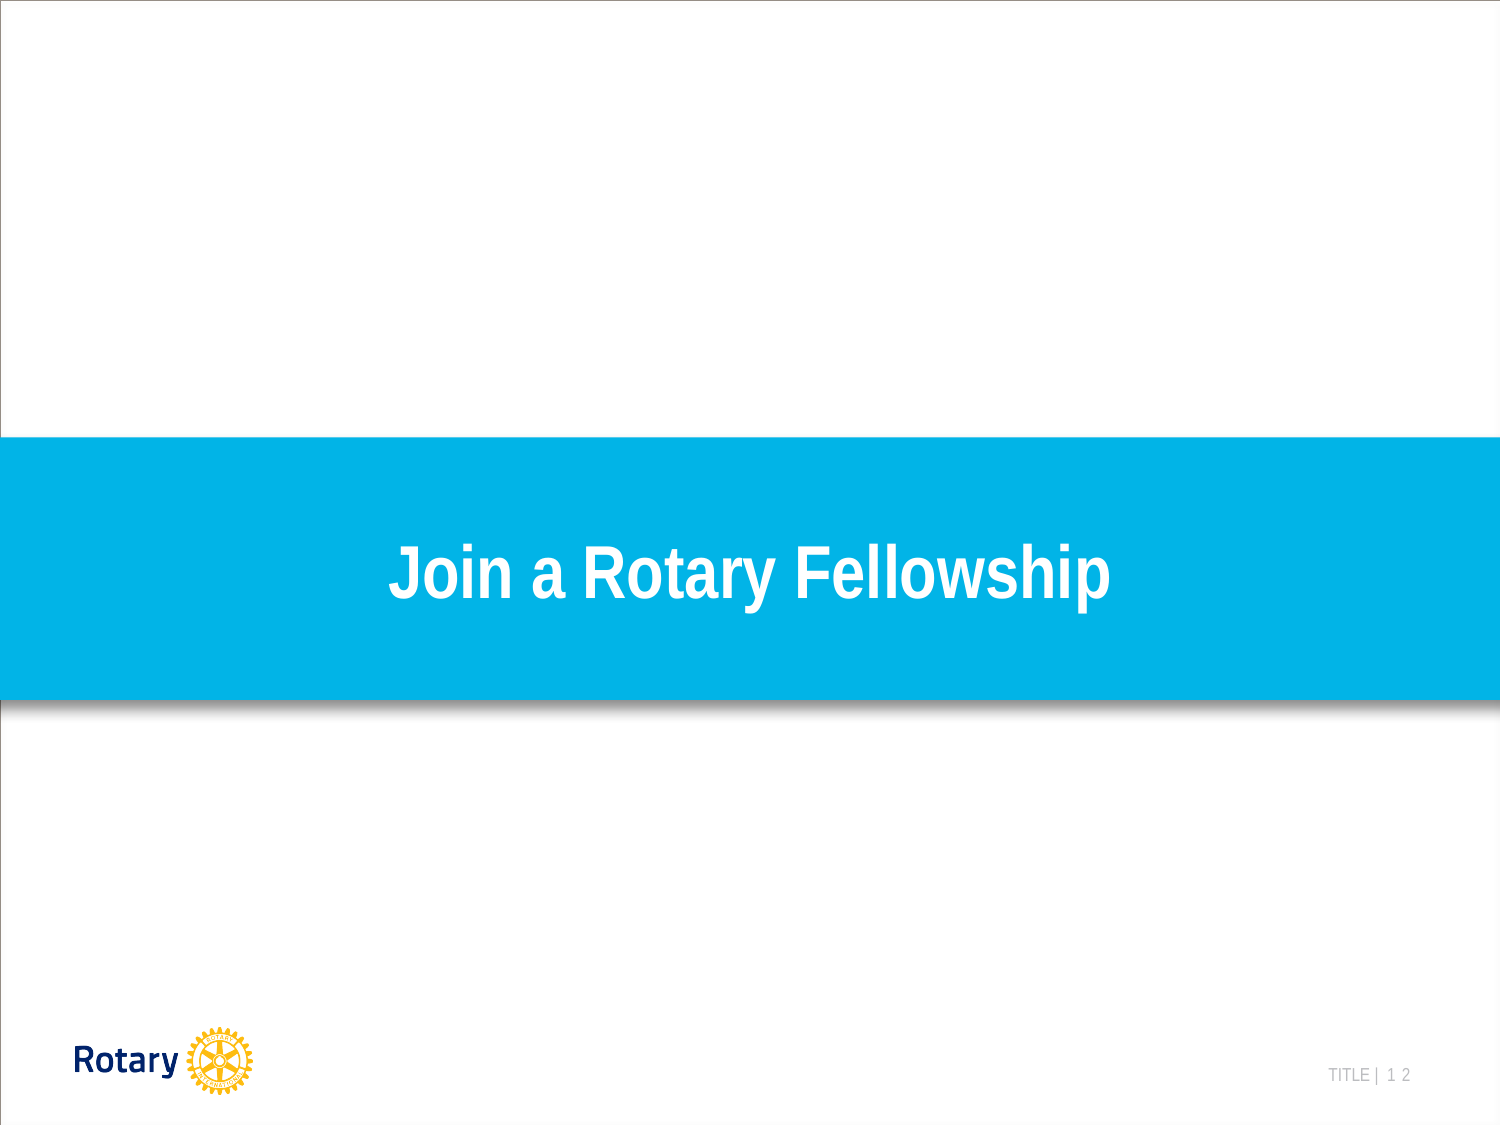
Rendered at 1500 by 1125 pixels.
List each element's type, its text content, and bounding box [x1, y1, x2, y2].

title Join a Rotary Fellowship [0, 437, 1500, 700]
picture [75, 1027, 253, 1095]
